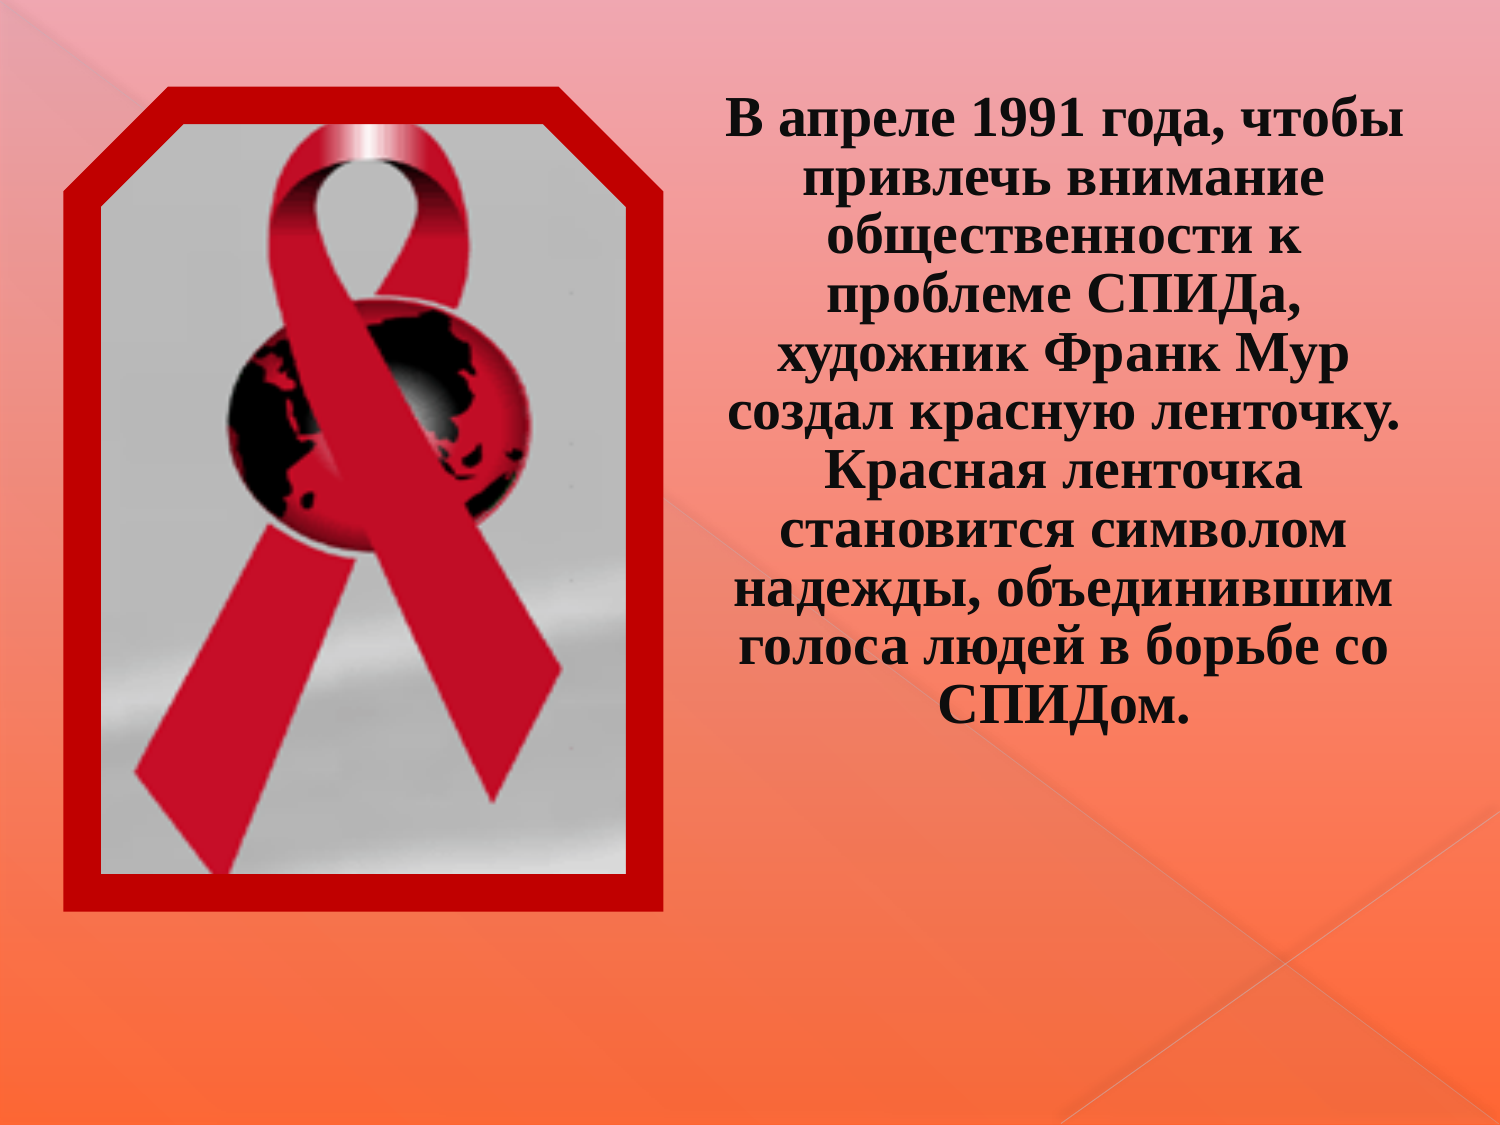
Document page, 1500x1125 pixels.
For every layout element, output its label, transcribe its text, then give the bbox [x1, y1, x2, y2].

picture [81, 105, 645, 894]
list В апреле 1991 года, чтобы привлечь внимание общественности к проблеме СПИДа, художник Франк Мур создал красную ленточку. Красная ленточка становится символом надежды, объединившим голоса людей в борьбе со СПИДом. [621, 82, 1425, 950]
